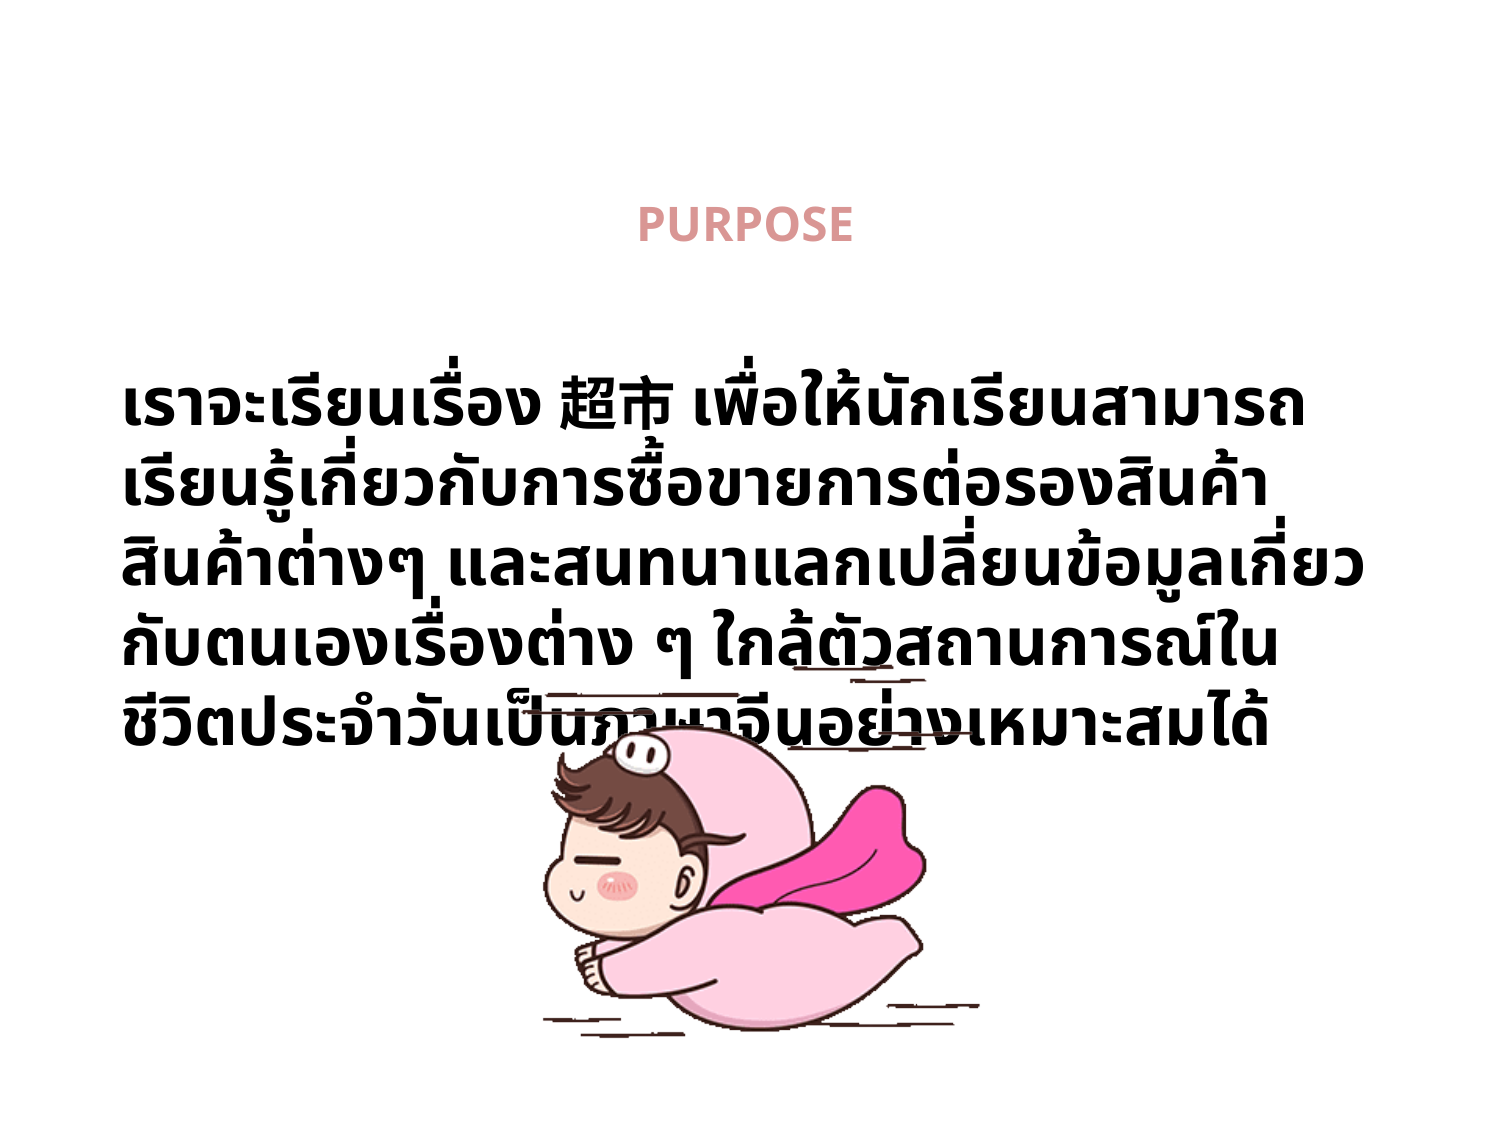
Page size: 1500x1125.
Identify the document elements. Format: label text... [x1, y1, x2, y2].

picture [468, 620, 1035, 1091]
title PURPOSE [70, 128, 1421, 317]
text_box เราจะเรียนเรื่อง超市เพื่อให้นักเรียนสามารถเรียนรู้เกี่ยวกับการซื้อขายการต่อรองสินค้า สินค้าต่างๆ และสนทนาแลกเปลี่ยนข้อมูลเกี่ยวกับตนเองเรื่องต่าง ๆ ใกล้ตัวสถานการณ์ในชีวิตประจำวันเป็นภาษาจีนอย่างเหมาะสมได้ [105, 351, 1407, 767]
